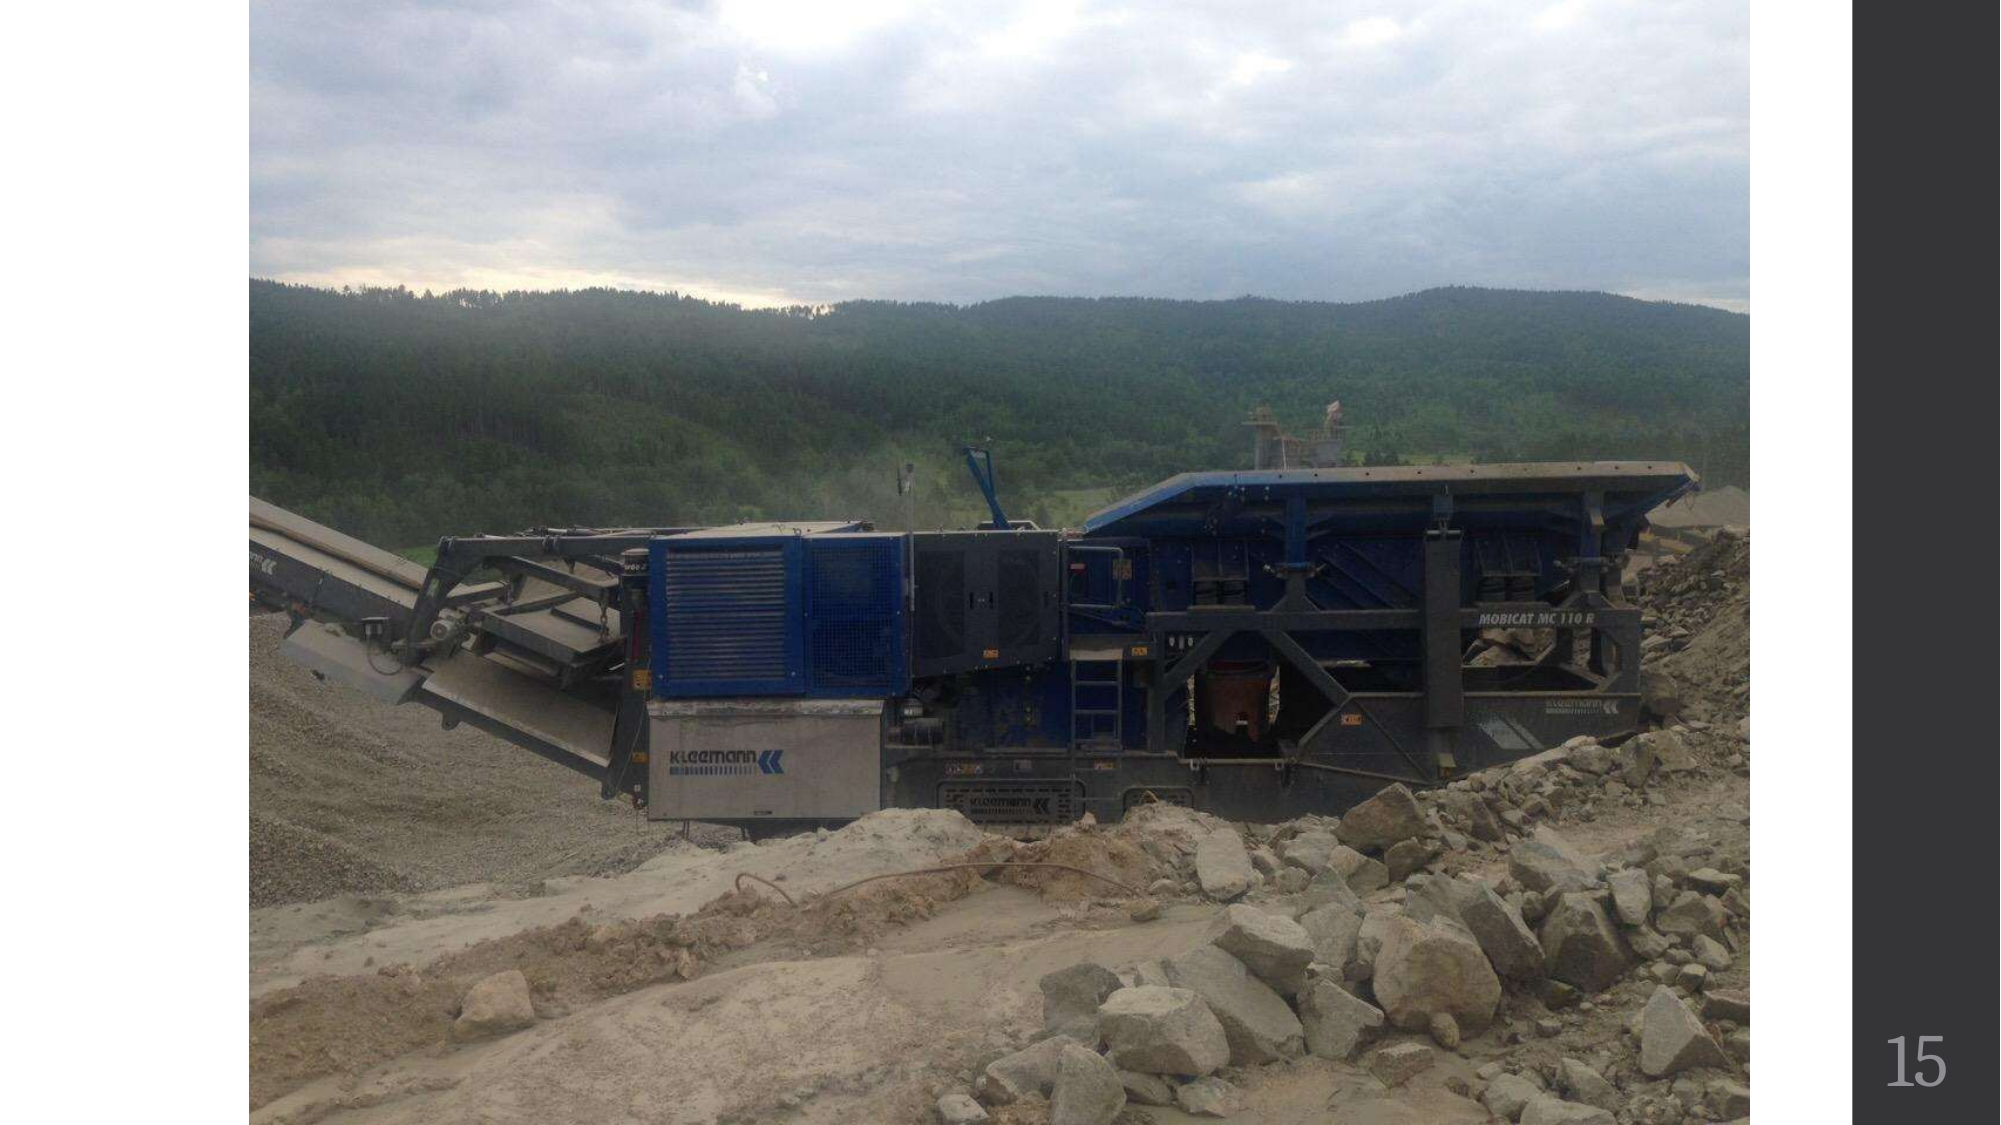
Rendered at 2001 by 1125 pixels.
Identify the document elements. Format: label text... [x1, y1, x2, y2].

slide_number 15 [1880, 1010, 1976, 1125]
picture [249, 0, 1751, 1125]
